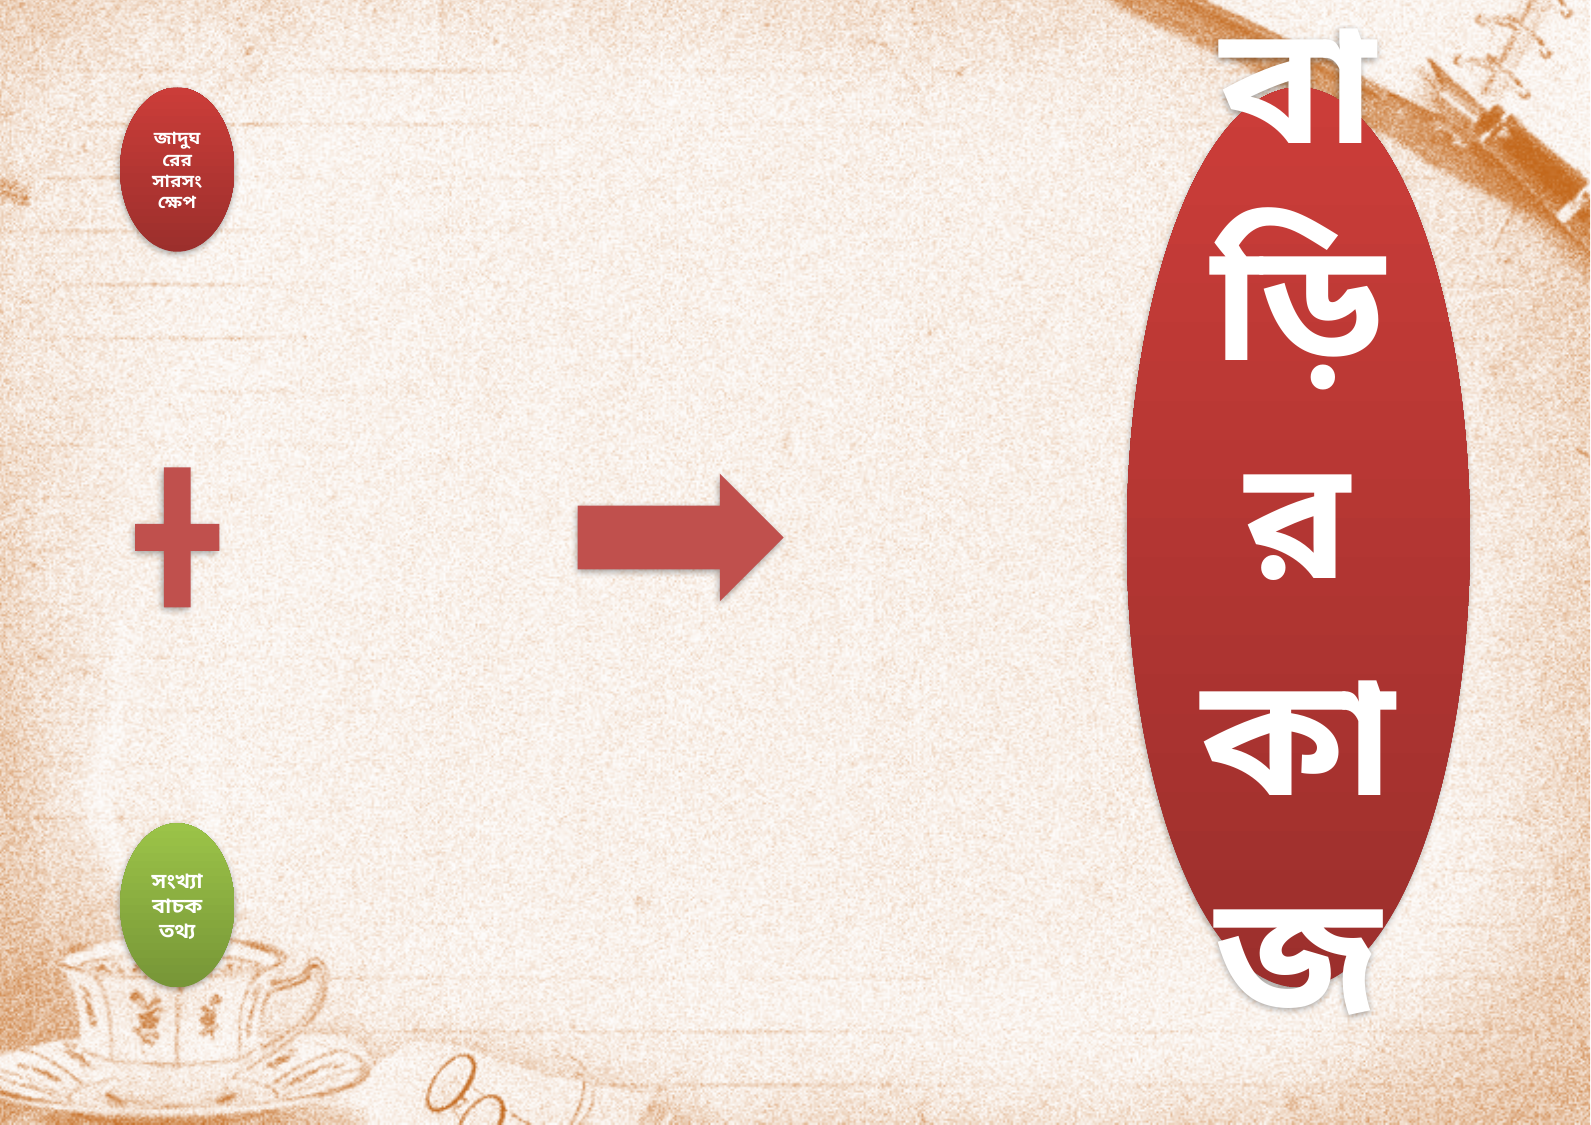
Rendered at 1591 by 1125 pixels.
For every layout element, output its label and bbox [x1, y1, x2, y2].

list [119, 87, 1471, 988]
picture [0, 0, 1591, 1125]
